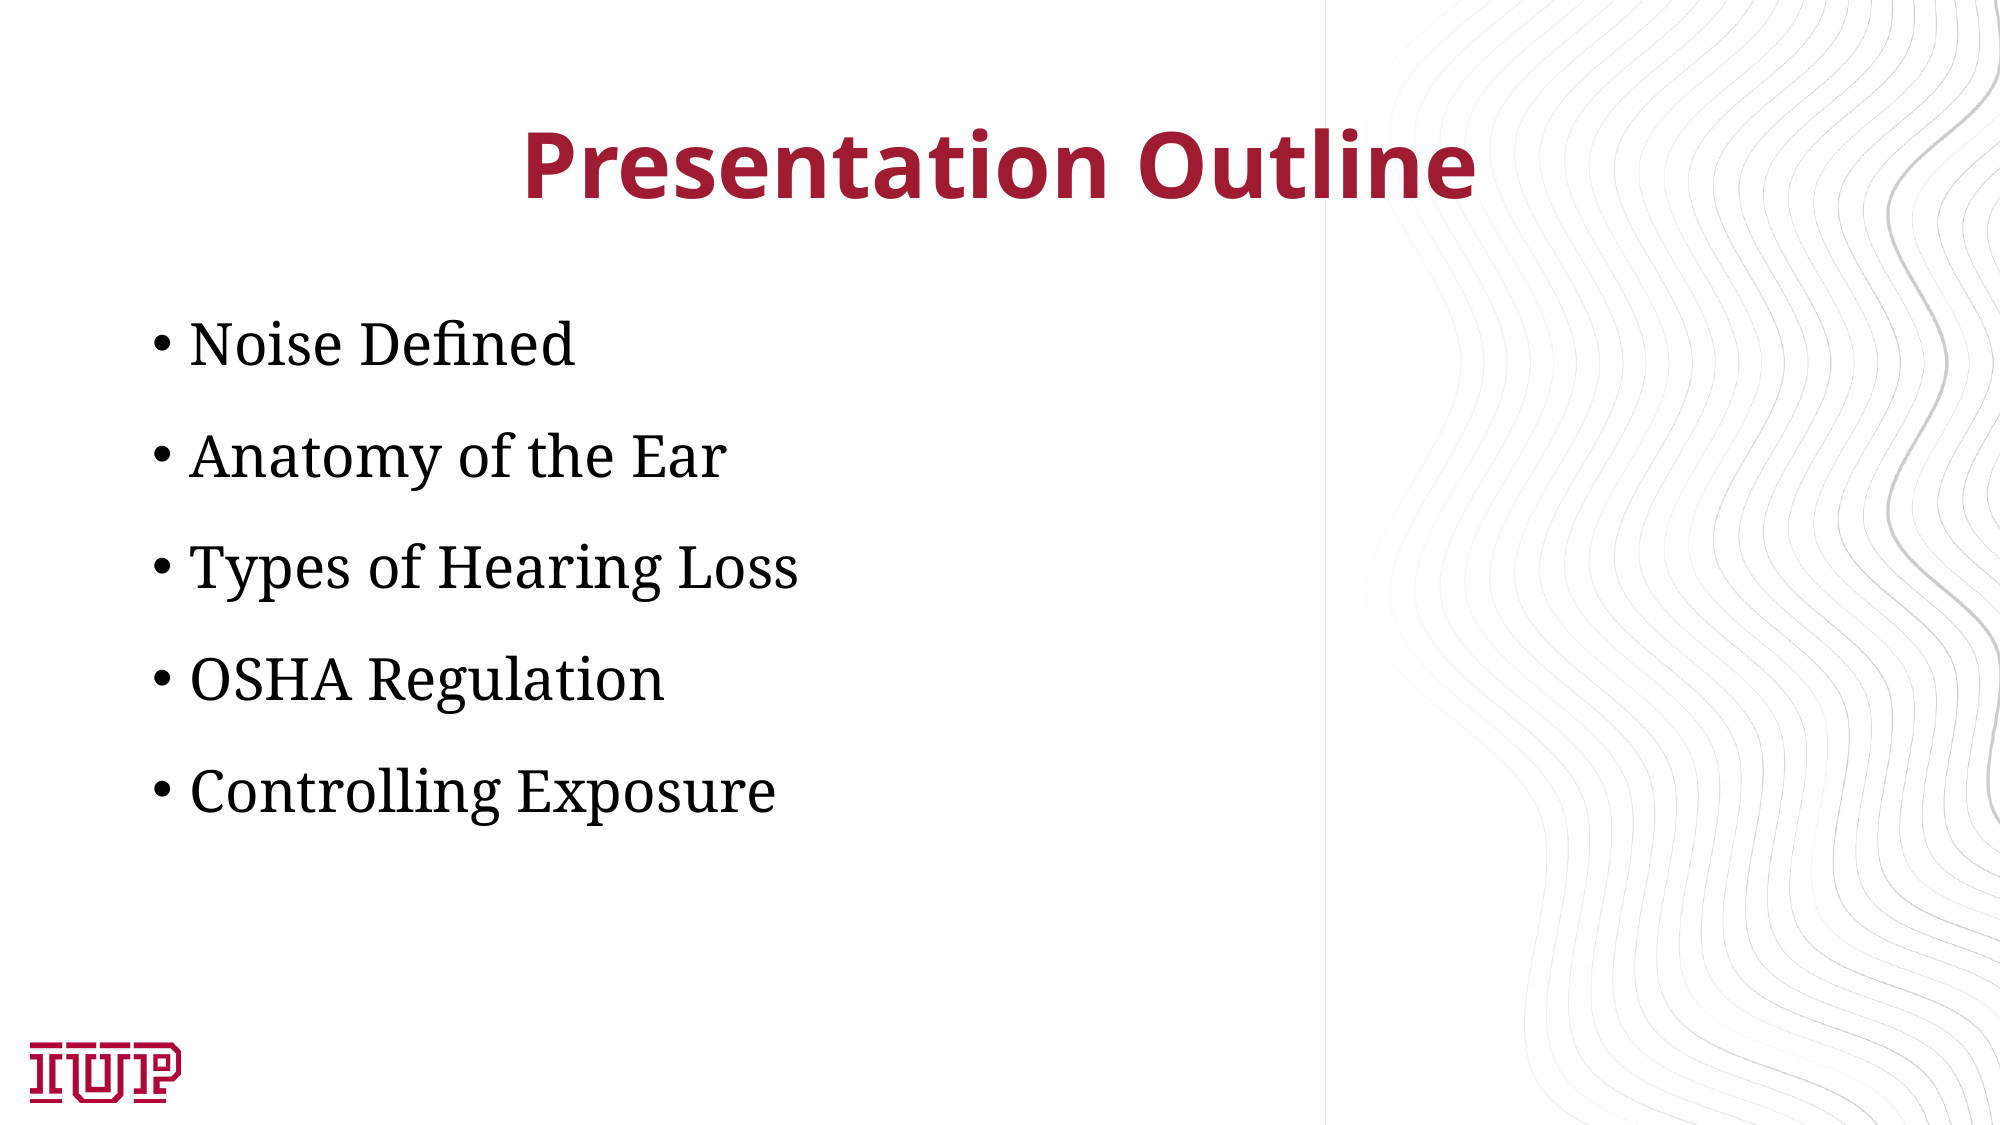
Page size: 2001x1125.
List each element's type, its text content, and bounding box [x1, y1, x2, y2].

picture [1299, 0, 2000, 1125]
list Noise Defined Anatomy of the Ear Types of Hearing Loss OSHA Regulation Controlling Exposure [137, 299, 1863, 1014]
title Presentation Outline [137, 59, 1863, 278]
